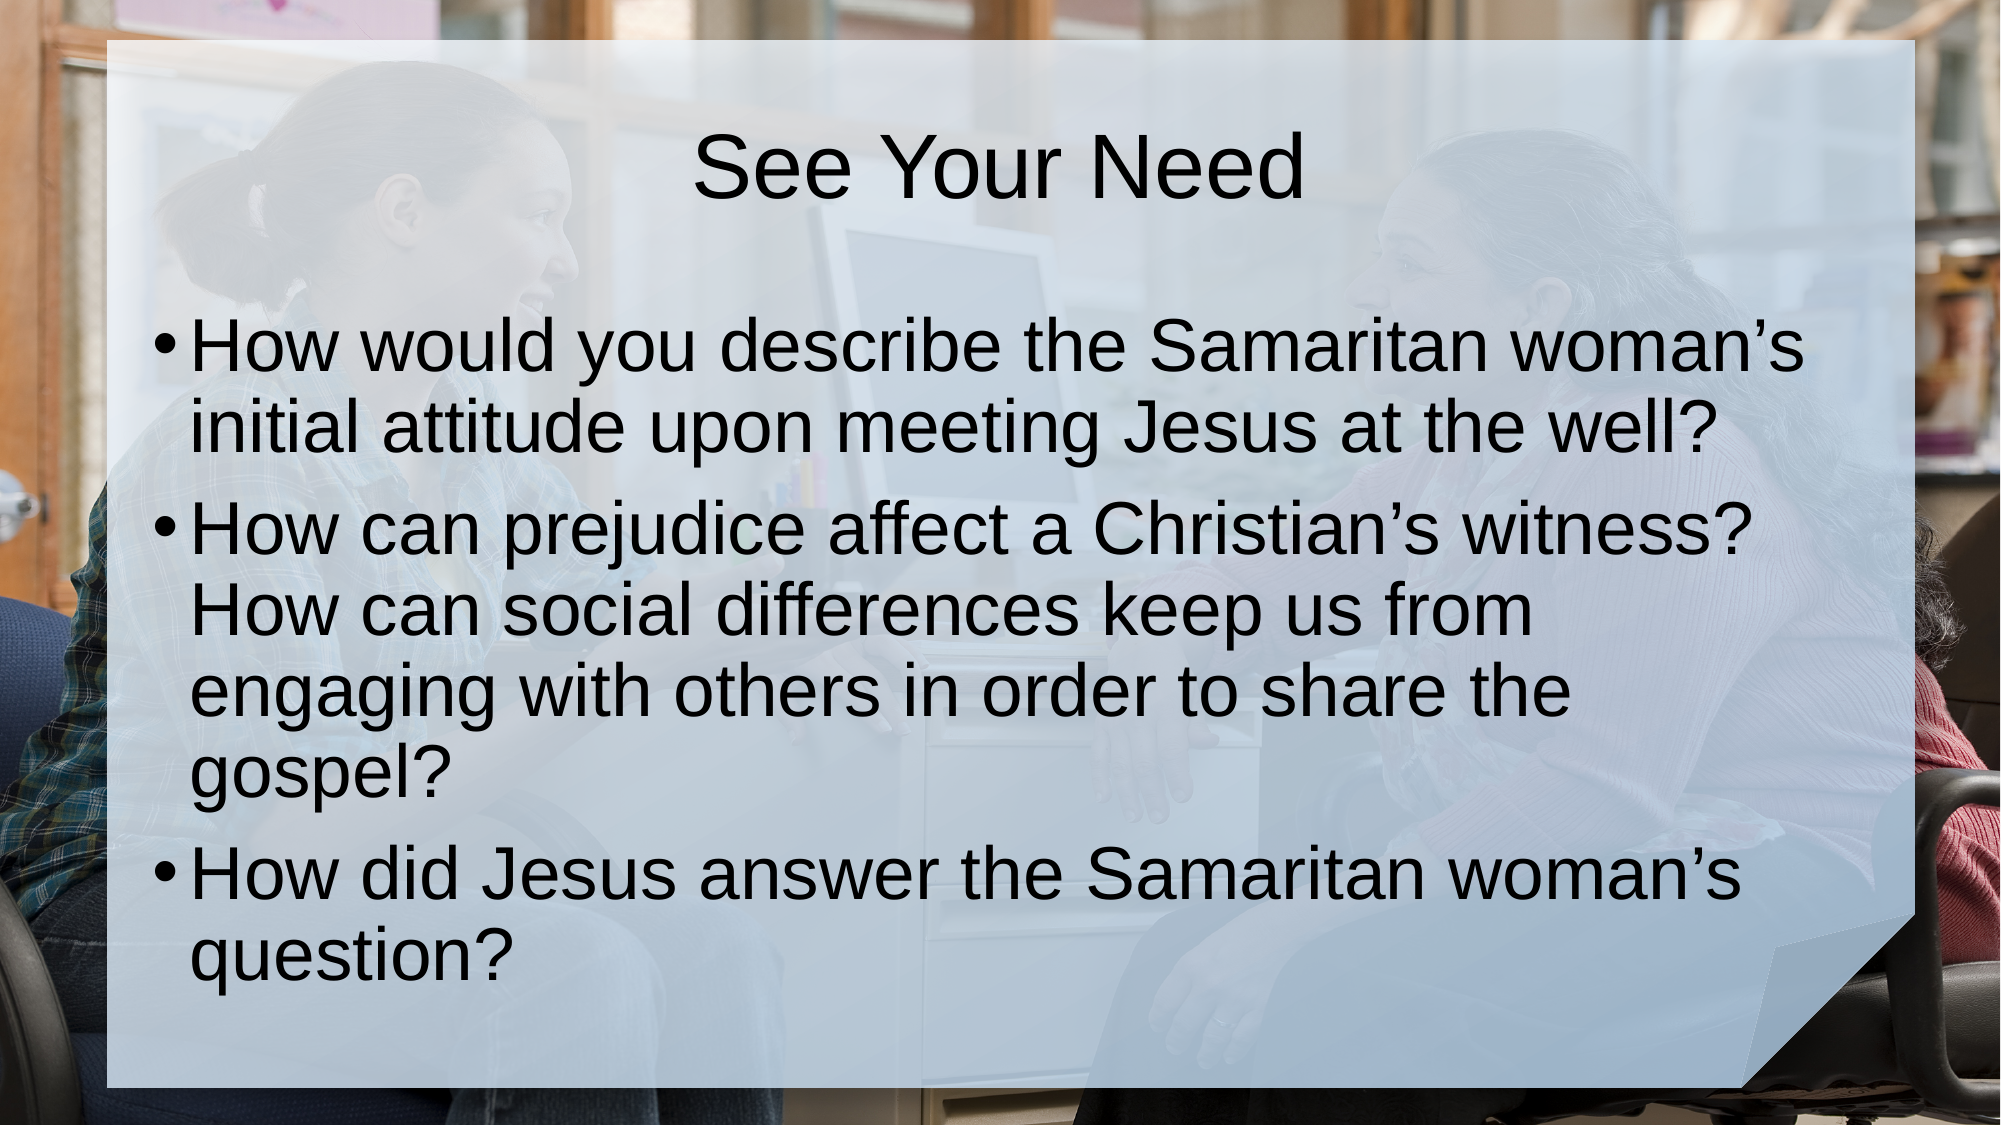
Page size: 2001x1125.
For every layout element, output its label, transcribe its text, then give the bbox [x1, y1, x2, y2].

title See Your Need [137, 59, 1863, 278]
list How would you describe the Samaritan woman’s initial attitude upon meeting Jesus at the well? How can prejudice affect a Christian’s witness? How can social differences keep us from engaging with others in order to share the gospel? How did Jesus answer the Samaritan woman’s question? [137, 299, 1863, 1014]
picture [0, 0, 2001, 1125]
